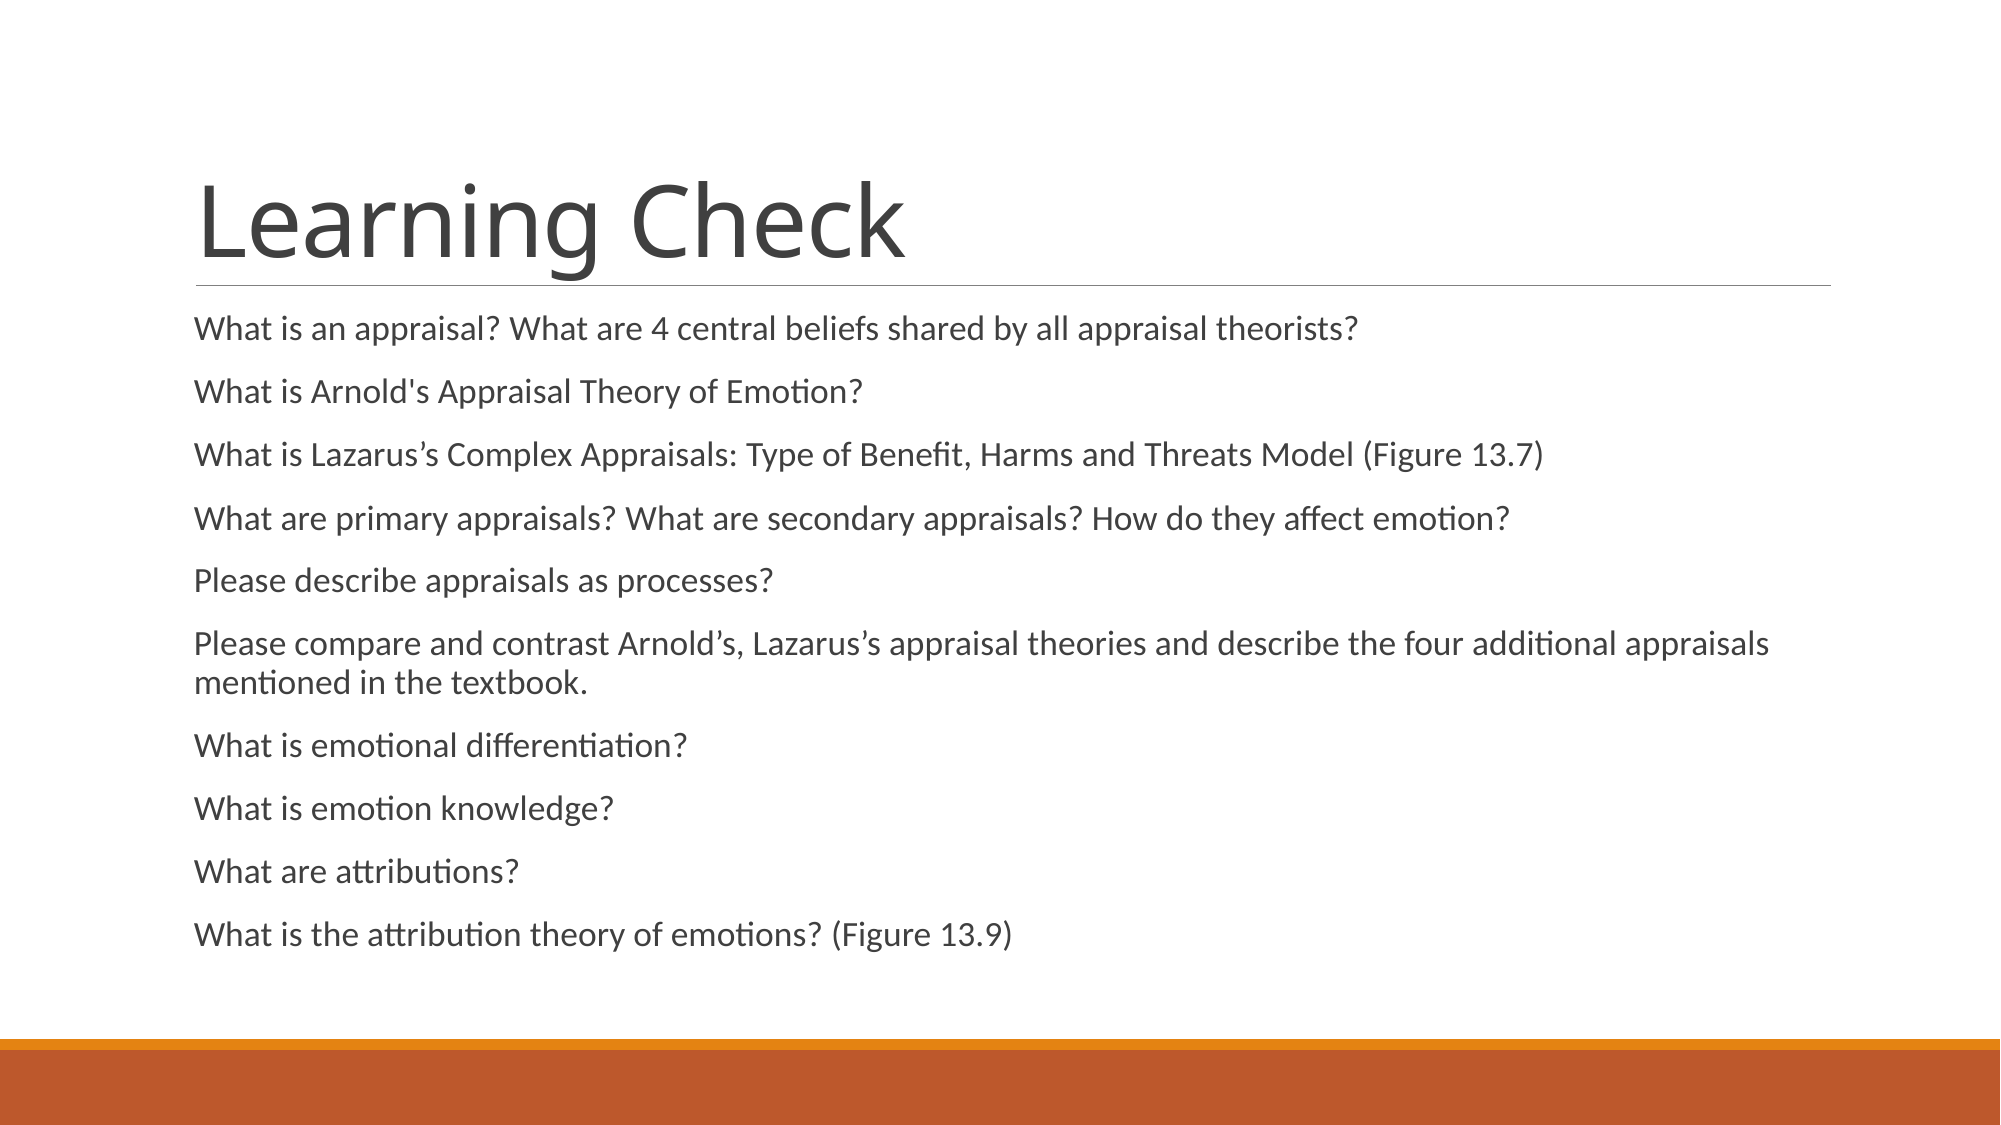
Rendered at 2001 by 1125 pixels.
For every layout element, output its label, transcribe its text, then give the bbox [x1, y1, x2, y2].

list What is an appraisal? What are 4 central beliefs shared by all appraisal theorists? What is Arnold's Appraisal Theory of Emotion? What is Lazarus’s Complex Appraisals: Type of Benefit, Harms and Threats Model (Figure 13.7) What are primary appraisals? What are secondary appraisals? How do they affect emotion? Please describe appraisals as processes? Please compare and contrast Arnold’s, Lazarus’s appraisal theories and describe the four additional appraisals mentioned in the textbook. What is emotional differentiation? What is emotion knowledge? What are attributions? What is the attribution theory of emotions? (Figure 13.9) [180, 302, 1830, 963]
title Learning Check [180, 47, 1830, 285]
